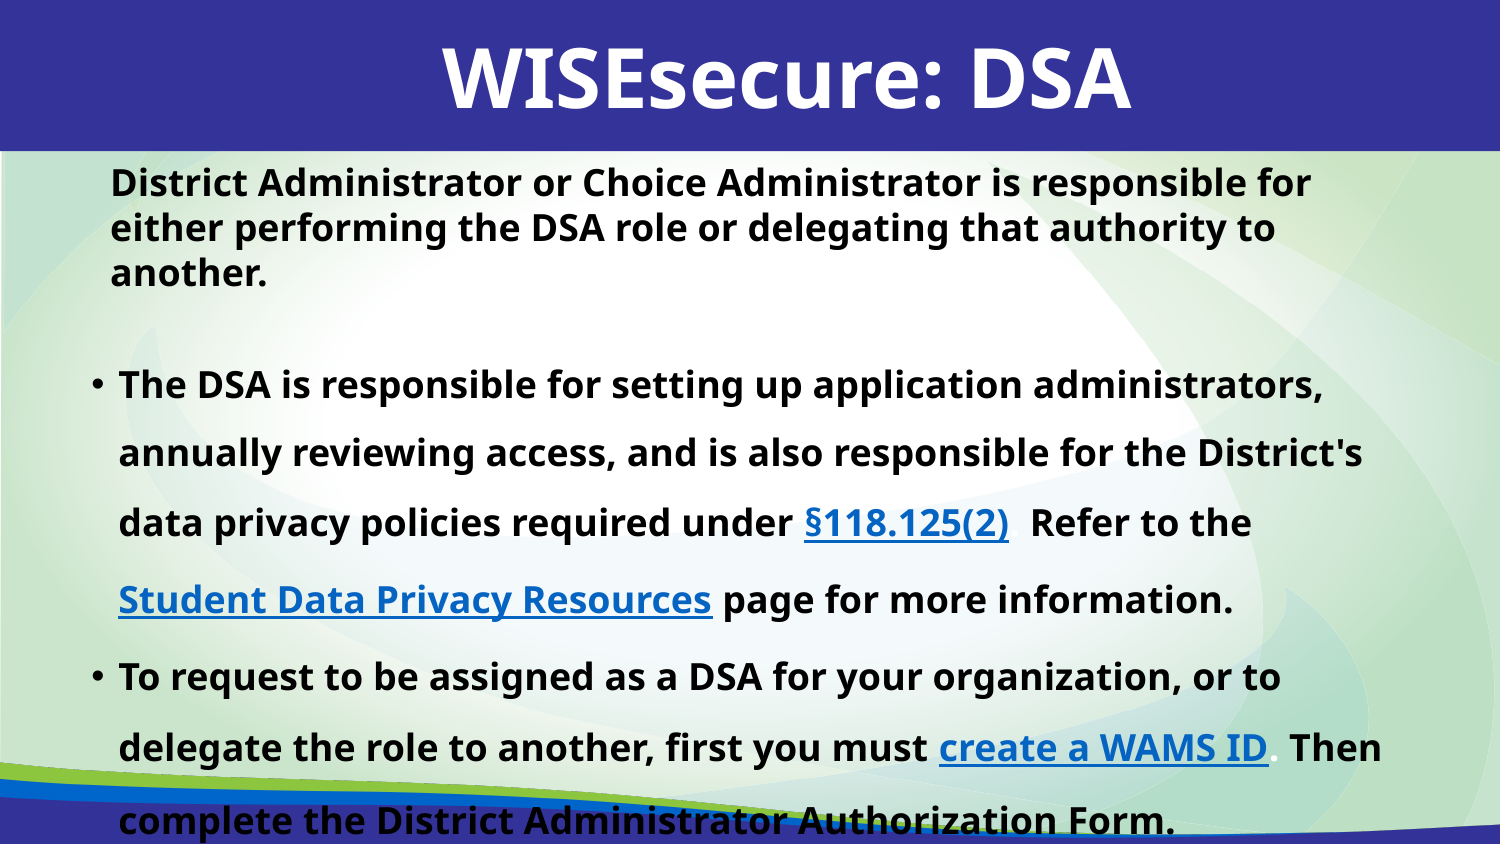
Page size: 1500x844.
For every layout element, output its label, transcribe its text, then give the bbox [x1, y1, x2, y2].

picture [0, 754, 1500, 844]
title WISEsecure: DSA [0, 0, 1500, 152]
list District Administrator or Choice Administrator is responsible for either performing the DSA role or delegating that authority to another. The DSA is responsible for setting up application administrators, annually reviewing access, and is also responsible for the District's data privacy policies required under §118.125(2). Refer to the Student Data Privacy Resources page for more information. To request to be assigned as a DSA for your organization, or to delegate the role to another, first you must create a WAMS ID. Then complete the District Administrator Authorization Form. [76, 151, 1428, 595]
